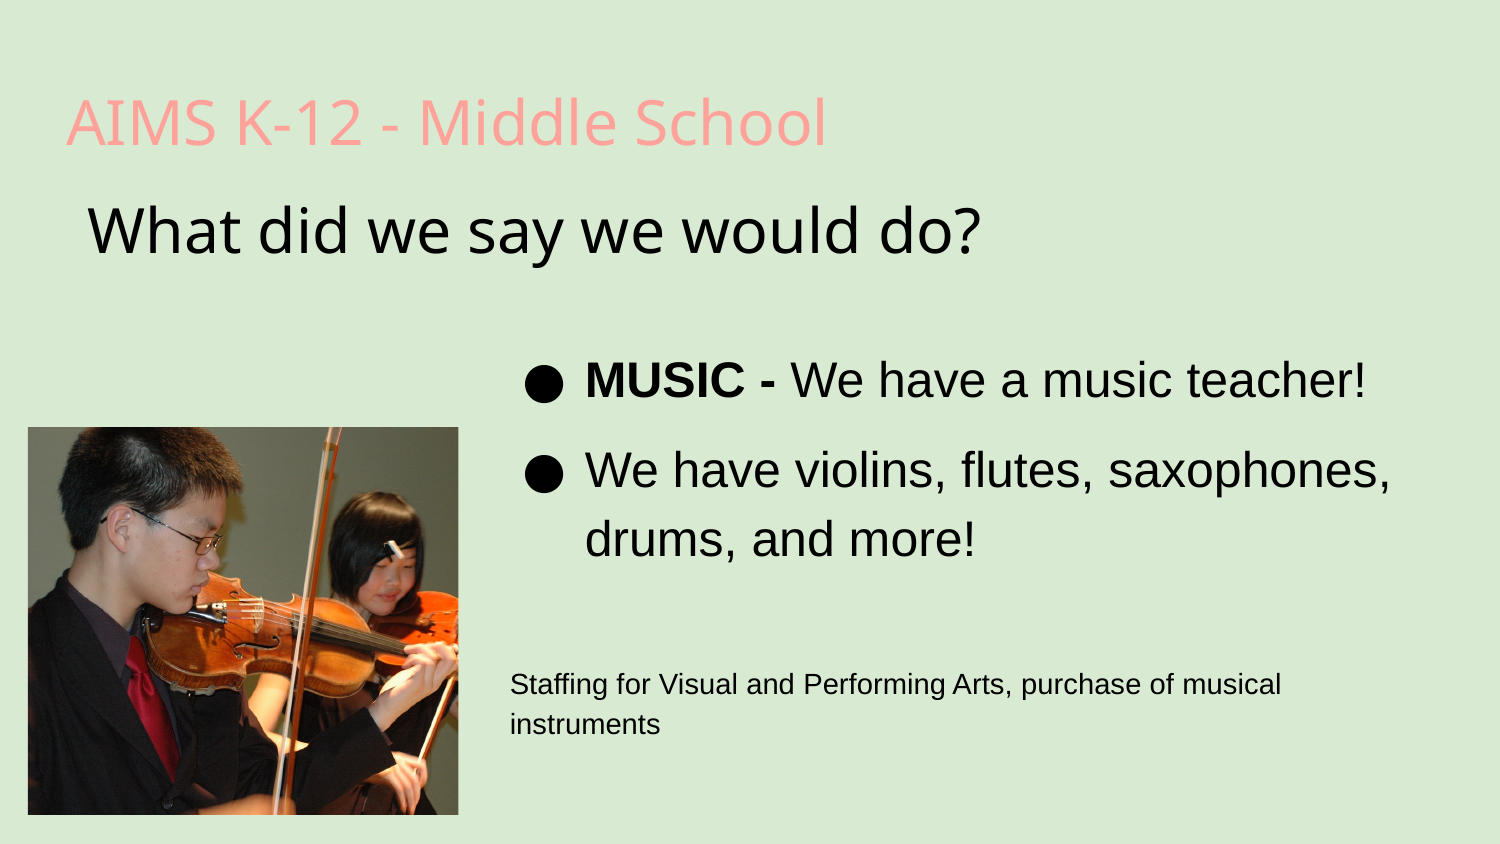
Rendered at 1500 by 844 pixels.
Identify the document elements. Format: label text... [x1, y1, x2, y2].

list MUSIC - We have a music teacher! We have violins, flutes, saxophones, drums, and more! Staffing for Visual and Performing Arts, purchase of musical instruments [494, 323, 1449, 750]
title AIMS K-12 - Middle School [51, 67, 1449, 162]
text_box What did we say we would do? [72, 176, 1132, 271]
picture [27, 427, 459, 815]
